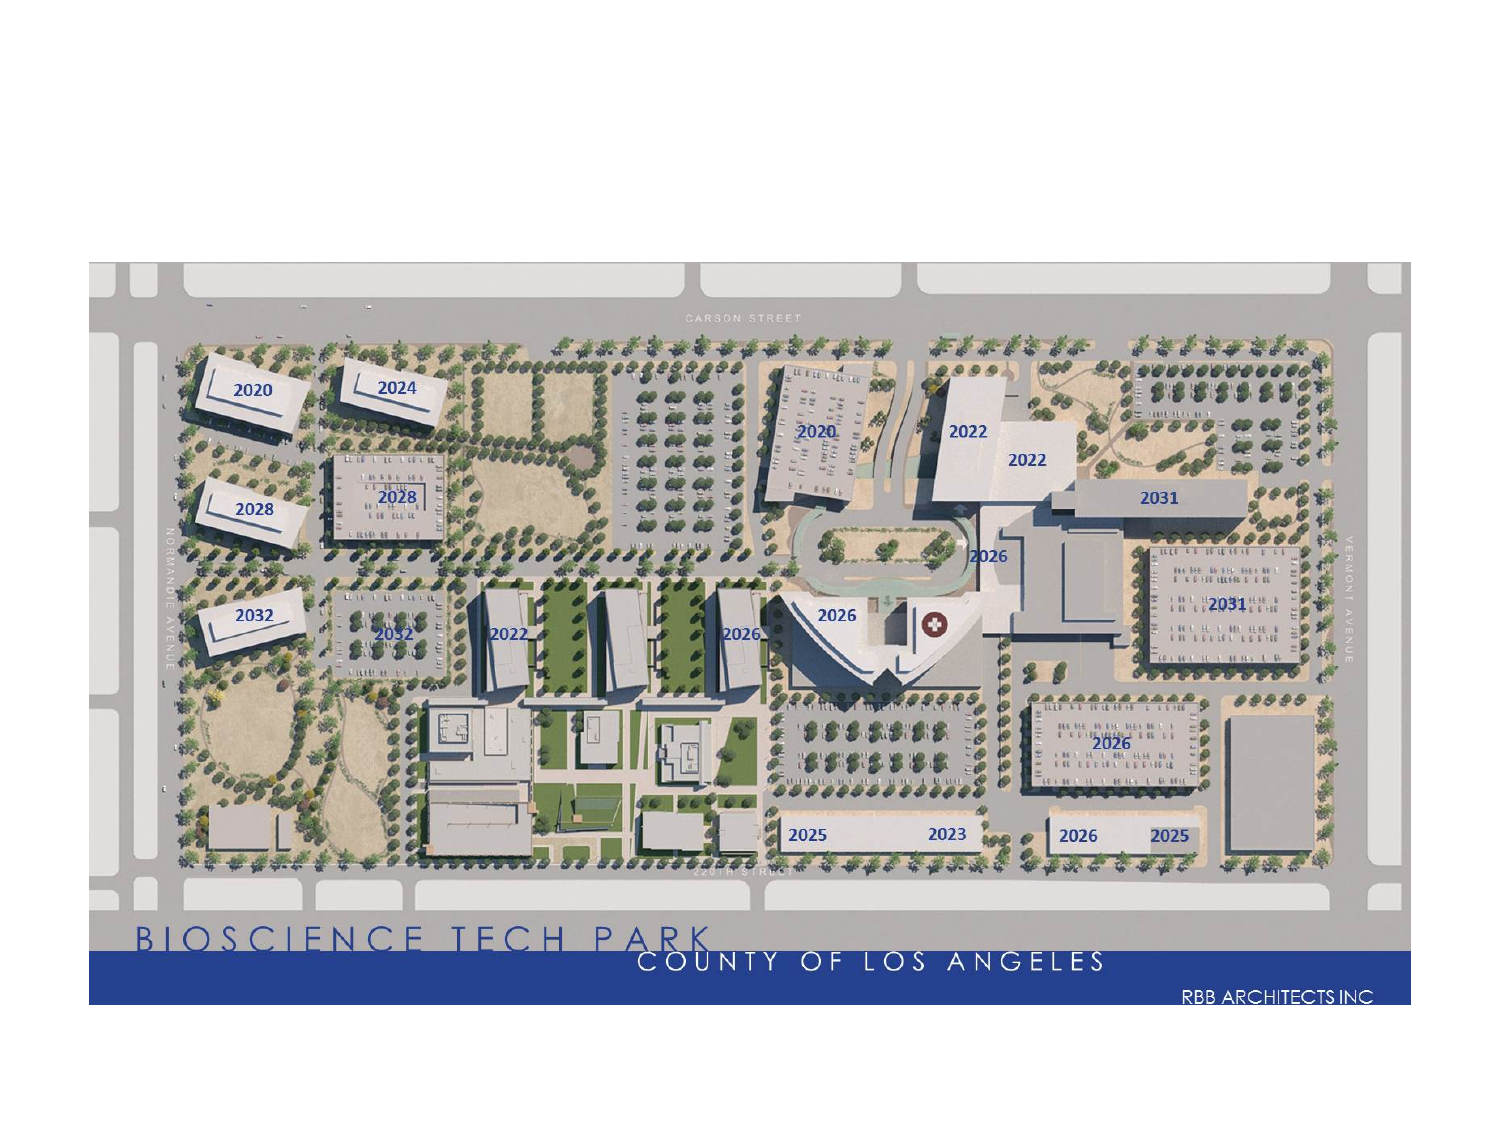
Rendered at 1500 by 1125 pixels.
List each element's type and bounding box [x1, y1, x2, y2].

list [89, 262, 1411, 1006]
